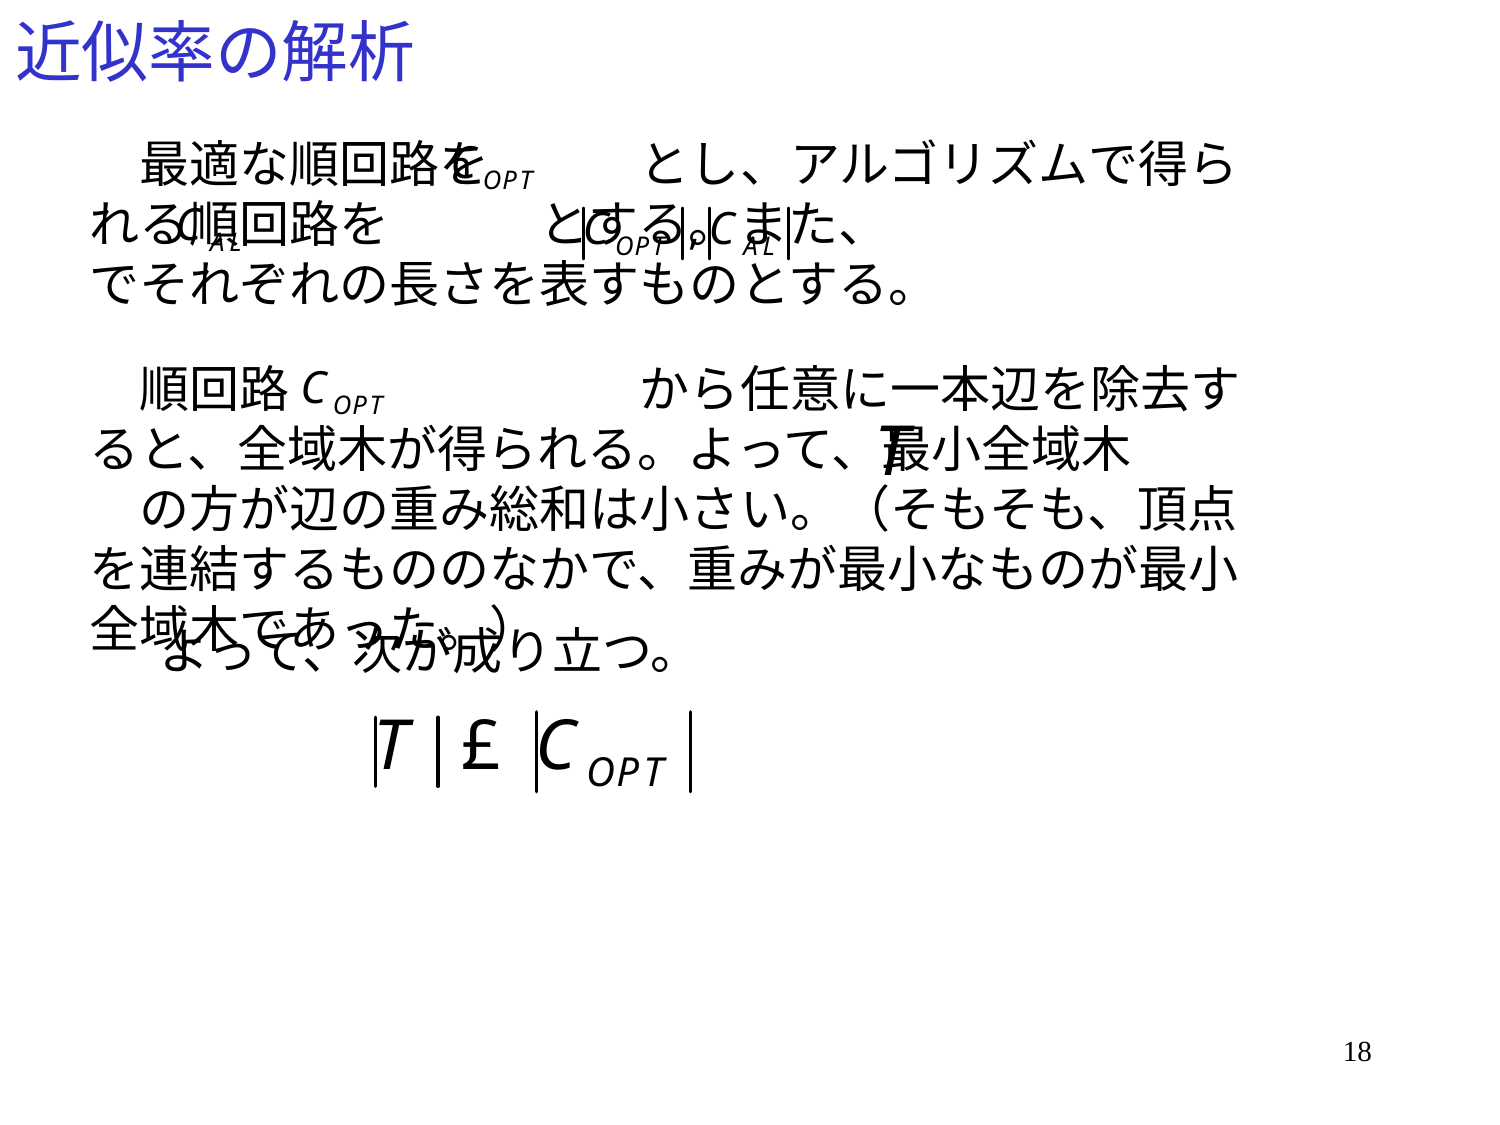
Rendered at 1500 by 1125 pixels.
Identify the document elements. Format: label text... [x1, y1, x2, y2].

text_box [174, 199, 257, 260]
slide_number 18 [1074, 1024, 1388, 1101]
text_box 最適な順回路を とし、アルゴリズムで得られる順回路を とする。また、 でそれぞれの長さを表すものとする。 [74, 124, 1291, 320]
text_box よって、次が成り立つ。 [144, 612, 716, 688]
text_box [874, 412, 945, 488]
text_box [299, 362, 401, 423]
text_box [362, 699, 710, 804]
title 近似率の解析 [0, 0, 851, 101]
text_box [449, 137, 551, 198]
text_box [574, 199, 802, 268]
text_box 順回路 から任意に一本辺を除去すると、全域木が得られる。よって、最小全域木 の方が辺の重み総和は小さい。（そもそも、頂点を連結するもののなかで、重みが最小なものが最小全域木であった。） [74, 349, 1291, 665]
